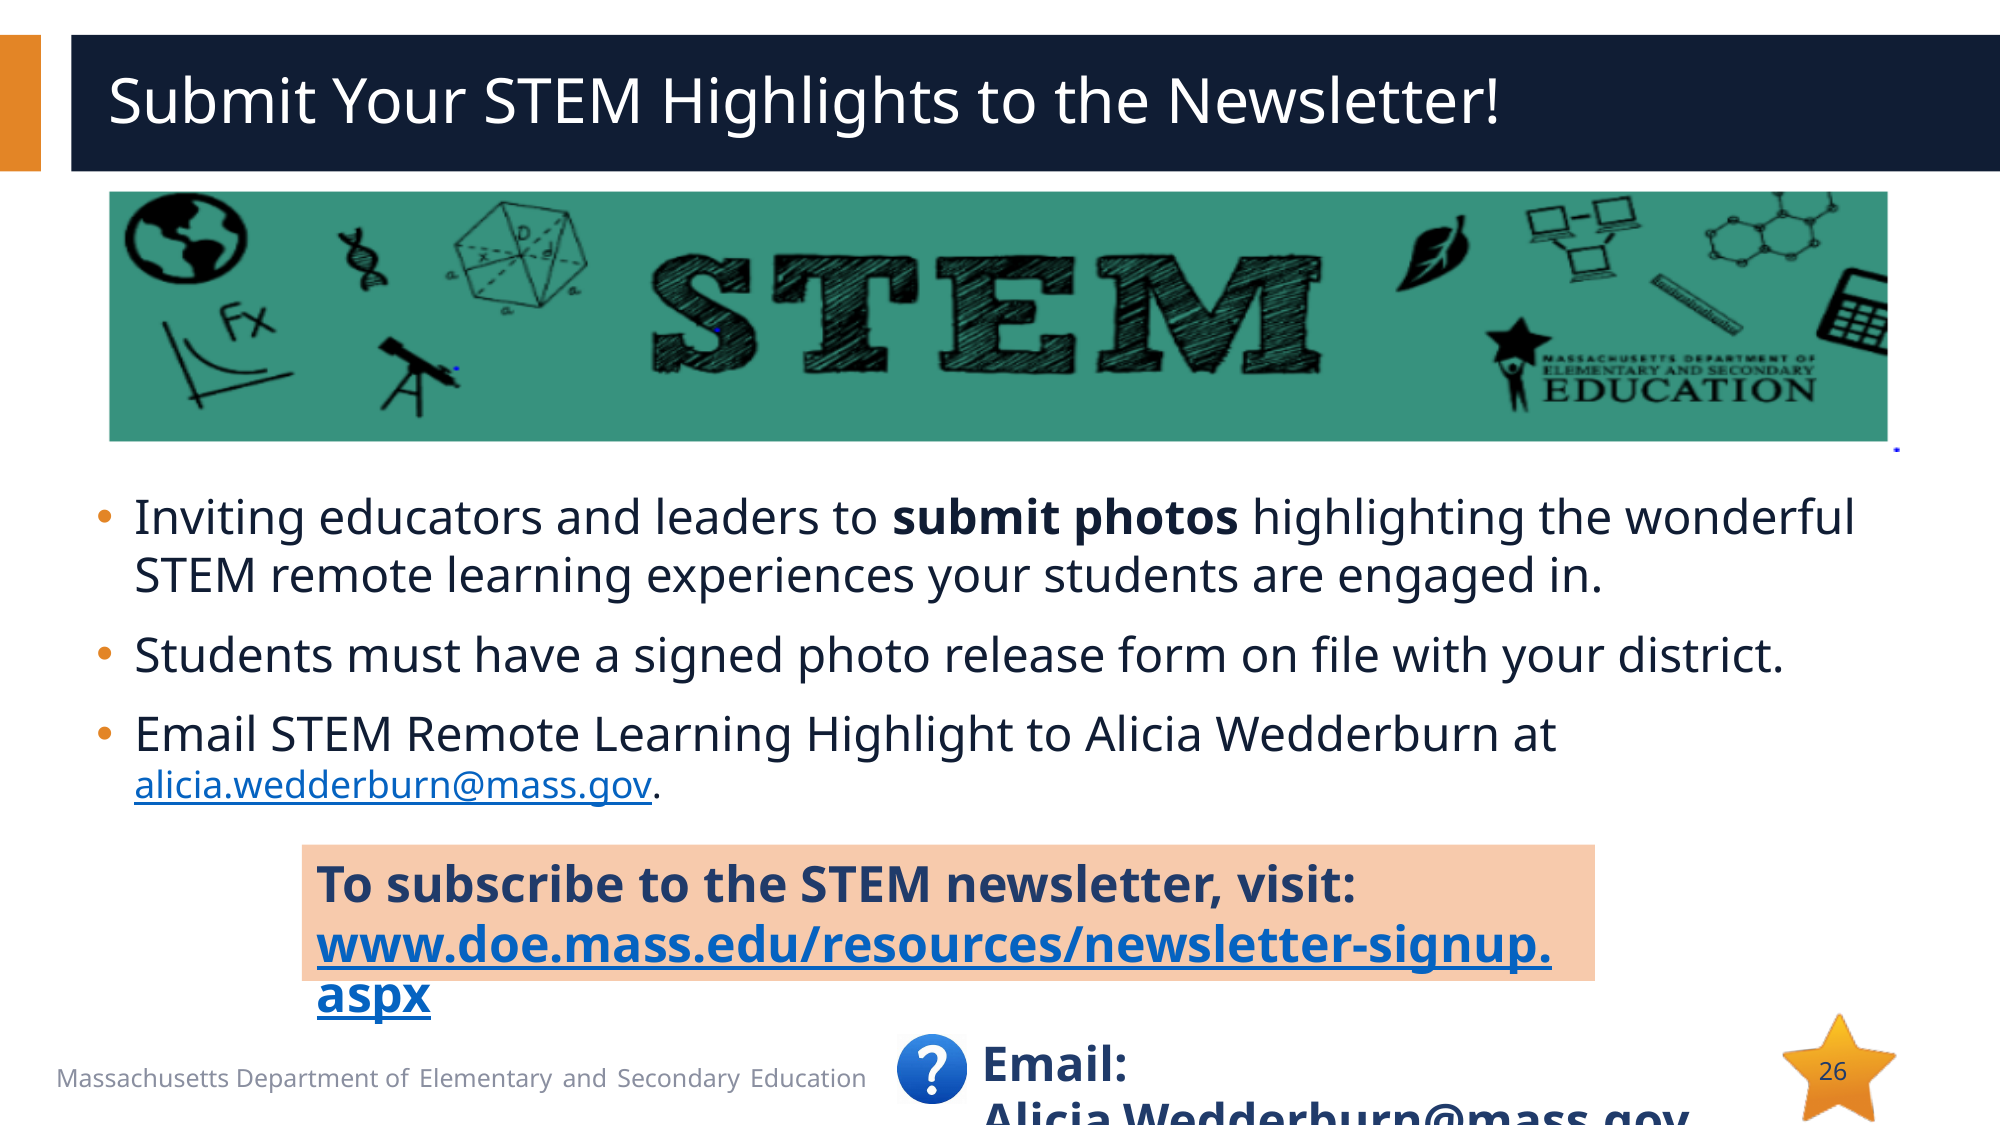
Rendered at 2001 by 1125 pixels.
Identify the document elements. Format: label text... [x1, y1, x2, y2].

text_box Email: Alicia.Wedderburn@mass.gov [966, 1018, 1784, 1088]
picture [100, 186, 1900, 453]
picture [897, 1033, 967, 1104]
text_box To subscribe to the STEM newsletter, visit: www.doe.mass.edu/resources/newsletter-signup.aspx [301, 844, 1595, 981]
slide_number 26 [1412, 1042, 1863, 1103]
title Submit Your STEM Highlights to the Newsletter! [93, 47, 1959, 159]
list Inviting educators and leaders to submit photos highlighting the wonderful STEM remote learning experiences your students are engaged in. Students must have a signed photo release form on file with your district. Email STEM Remote Learning Highlight to Alicia Wedderburn at alicia.wedderburn@mass.gov. [80, 479, 1946, 1125]
